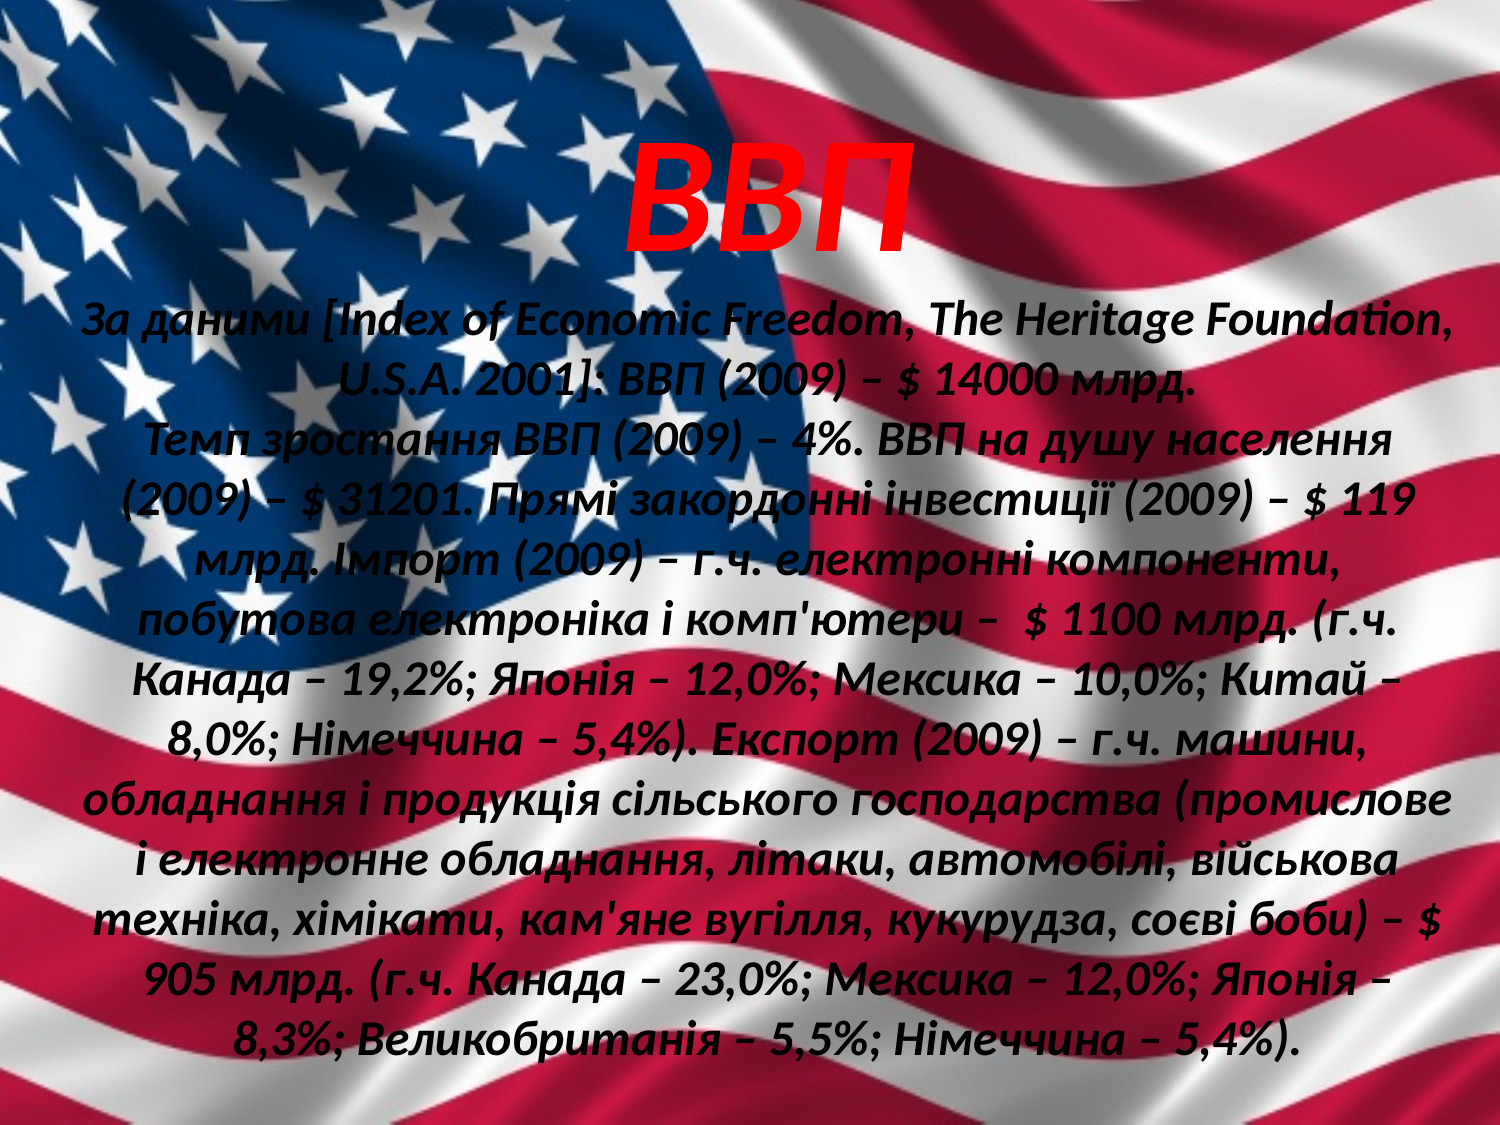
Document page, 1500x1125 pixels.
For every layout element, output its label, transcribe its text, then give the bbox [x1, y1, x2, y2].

picture [0, 0, 1500, 1125]
text_box ВВП За даними [Index of Economic Freedom, The Heritage Foundation, U.S.A. 2001]: ВВП (2009) – $ 14000 млрд. Темп зростання ВВП (2009) – 4%. ВВП на душу населення (2009) – $ 31201. Прямі закордонні інвестиції (2009) – $ 119 млрд. Імпорт (2009) – г.ч. електронні компоненти, побутова електроніка і комп'ютери – $ 1100 млрд. (г.ч. Канада – 19,2%; Японія – 12,0%; Мексика – 10,0%; Китай – 8,0%; Німеччина – 5,4%). Експорт (2009) – г.ч. машини, обладнання і продукція сільського господарства (промислове і електронне обладнання, літаки, автомобілі, військова техніка, хімікати, кам'яне вугілля, кукурудза, соєві боби) – $ 905 млрд. (г.ч. Канада – 23,0%; Мексика – 12,0%; Японія – 8,3%; Великобританія – 5,5%; Німеччина – 5,4%). [64, 77, 1471, 1073]
